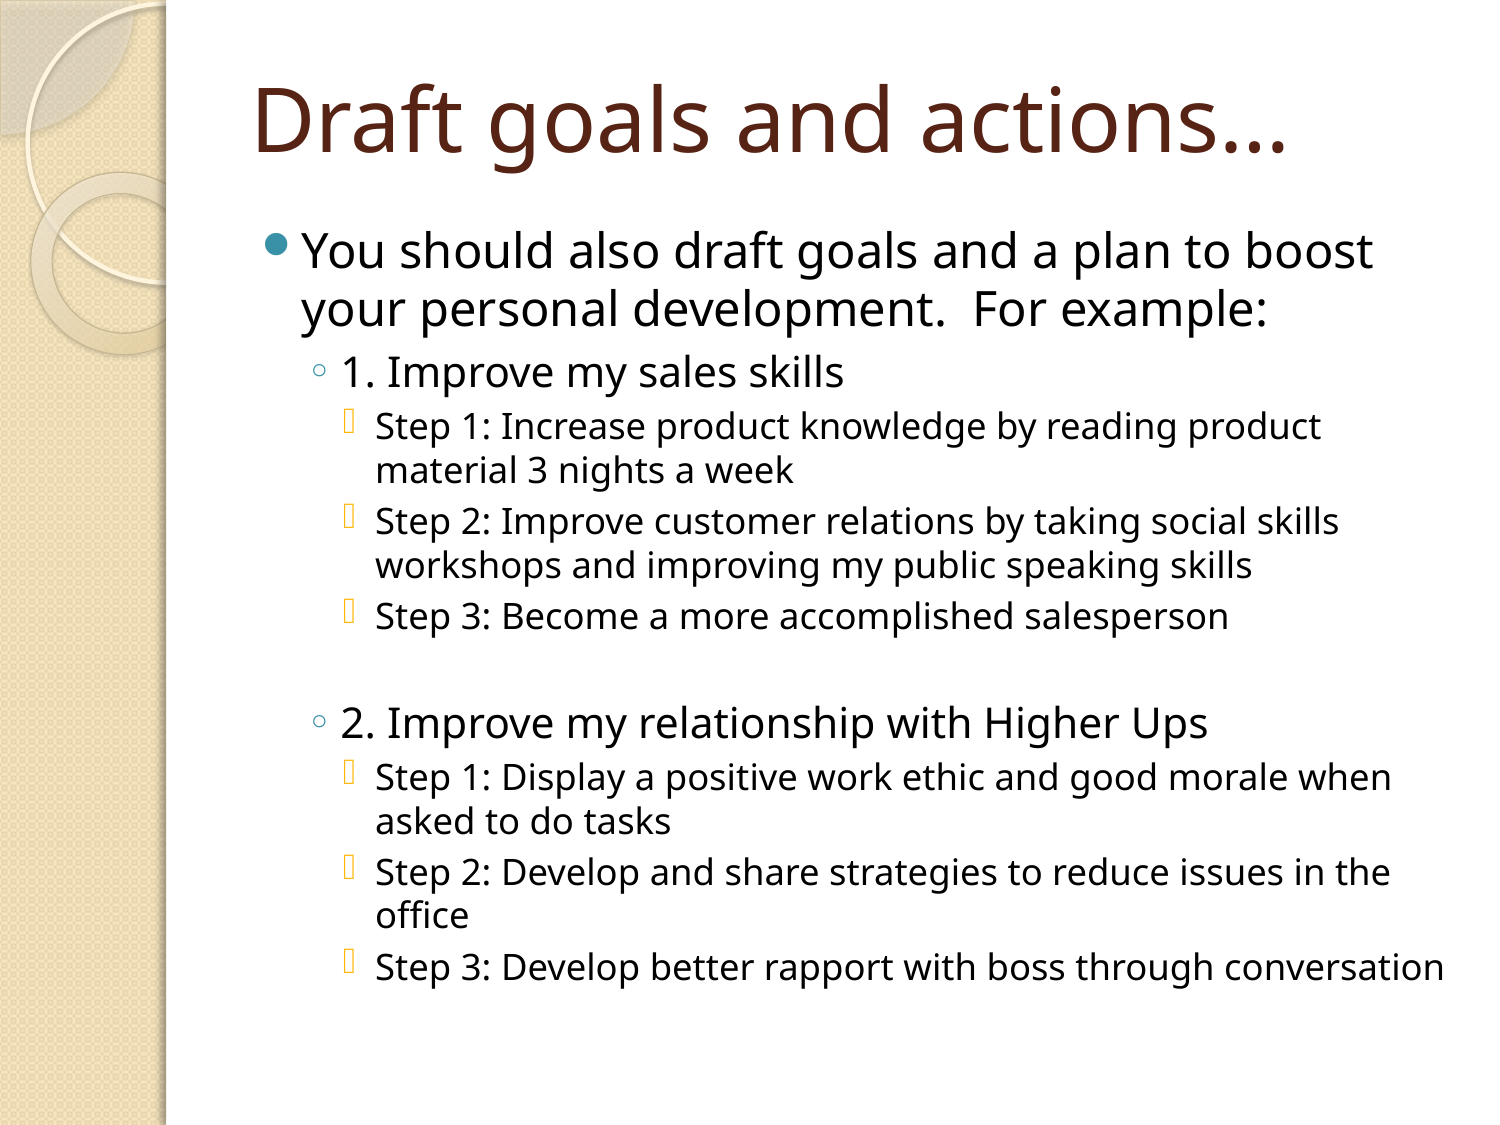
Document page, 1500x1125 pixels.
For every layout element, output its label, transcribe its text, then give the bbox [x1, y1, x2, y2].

list You should also draft goals and a plan to boost your personal development. For example: 1. Improve my sales skills Step 1: Increase product knowledge by reading product material 3 nights a week Step 2: Improve customer relations by taking social skills workshops and improving my public speaking skills Step 3: Become a more accomplished salesperson 2. Improve my relationship with Higher Ups Step 1: Display a positive work ethic and good morale when asked to do tasks Step 2: Develop and share strategies to reduce issues in the office Step 3: Develop better rapport with boss through conversation [235, 212, 1466, 1025]
title Draft goals and actions… [235, 45, 1466, 188]
